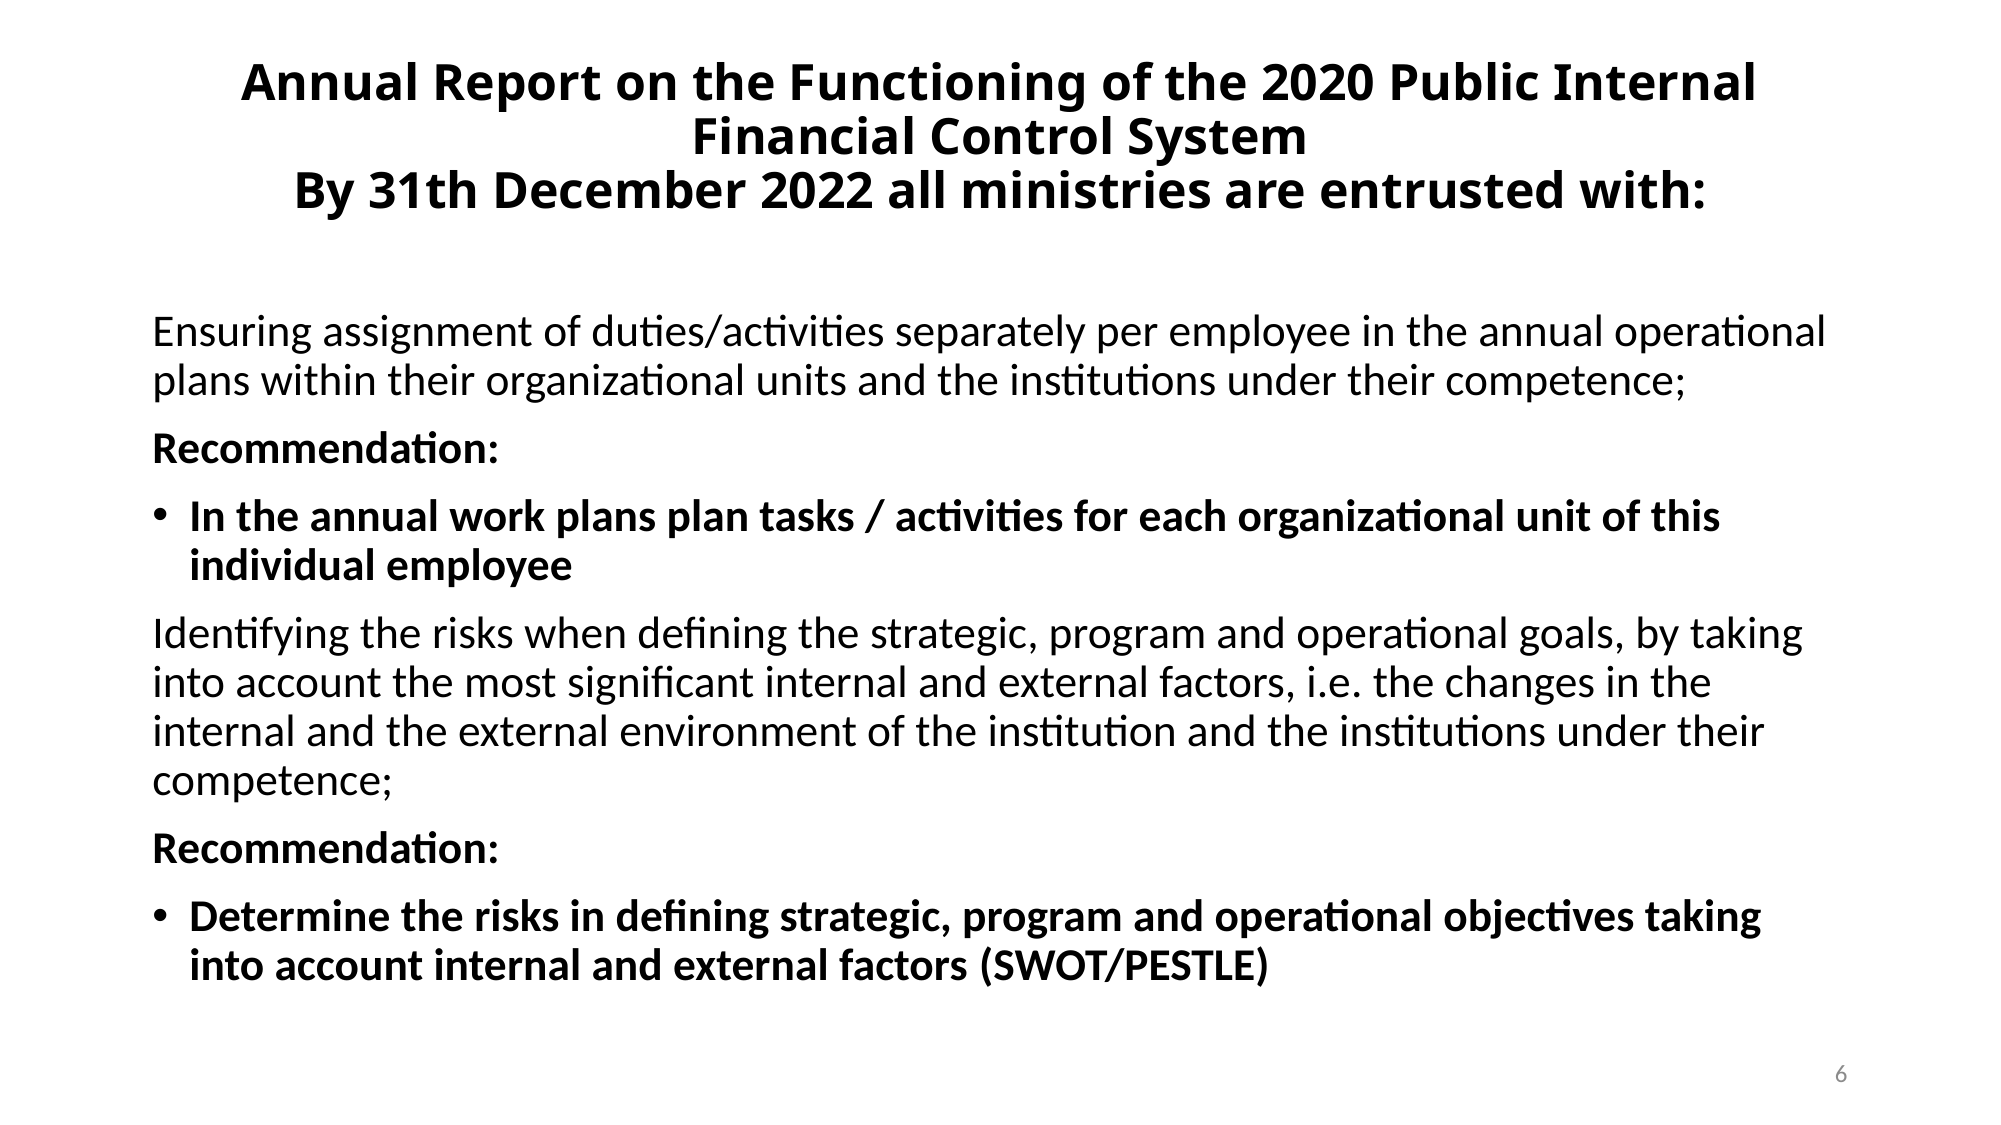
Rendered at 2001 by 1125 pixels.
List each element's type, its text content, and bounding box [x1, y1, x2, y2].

title Annual Report on the Functioning of the 2020 Public Internal Financial Control System By 31th December 2022 all ministries are entrusted with: [137, 59, 1863, 278]
list Ensuring assignment of duties/activities separately per employee in the annual operational plans within their organizational units and the institutions under their competence; Recommendation: In the annual work plans plan tasks / activities for each organizational unit of this individual employee Identifying the risks when defining the strategic, program and operational goals, by taking into account the most significant internal and external factors, i.e. the changes in the internal and the external environment of the institution and the institutions under their competence; Recommendation: Determine the risks in defining strategic, program and operational objectives taking into account internal and external factors (SWOT/PESTLE) [137, 299, 1863, 1014]
slide_number 6 [1412, 1042, 1863, 1103]
